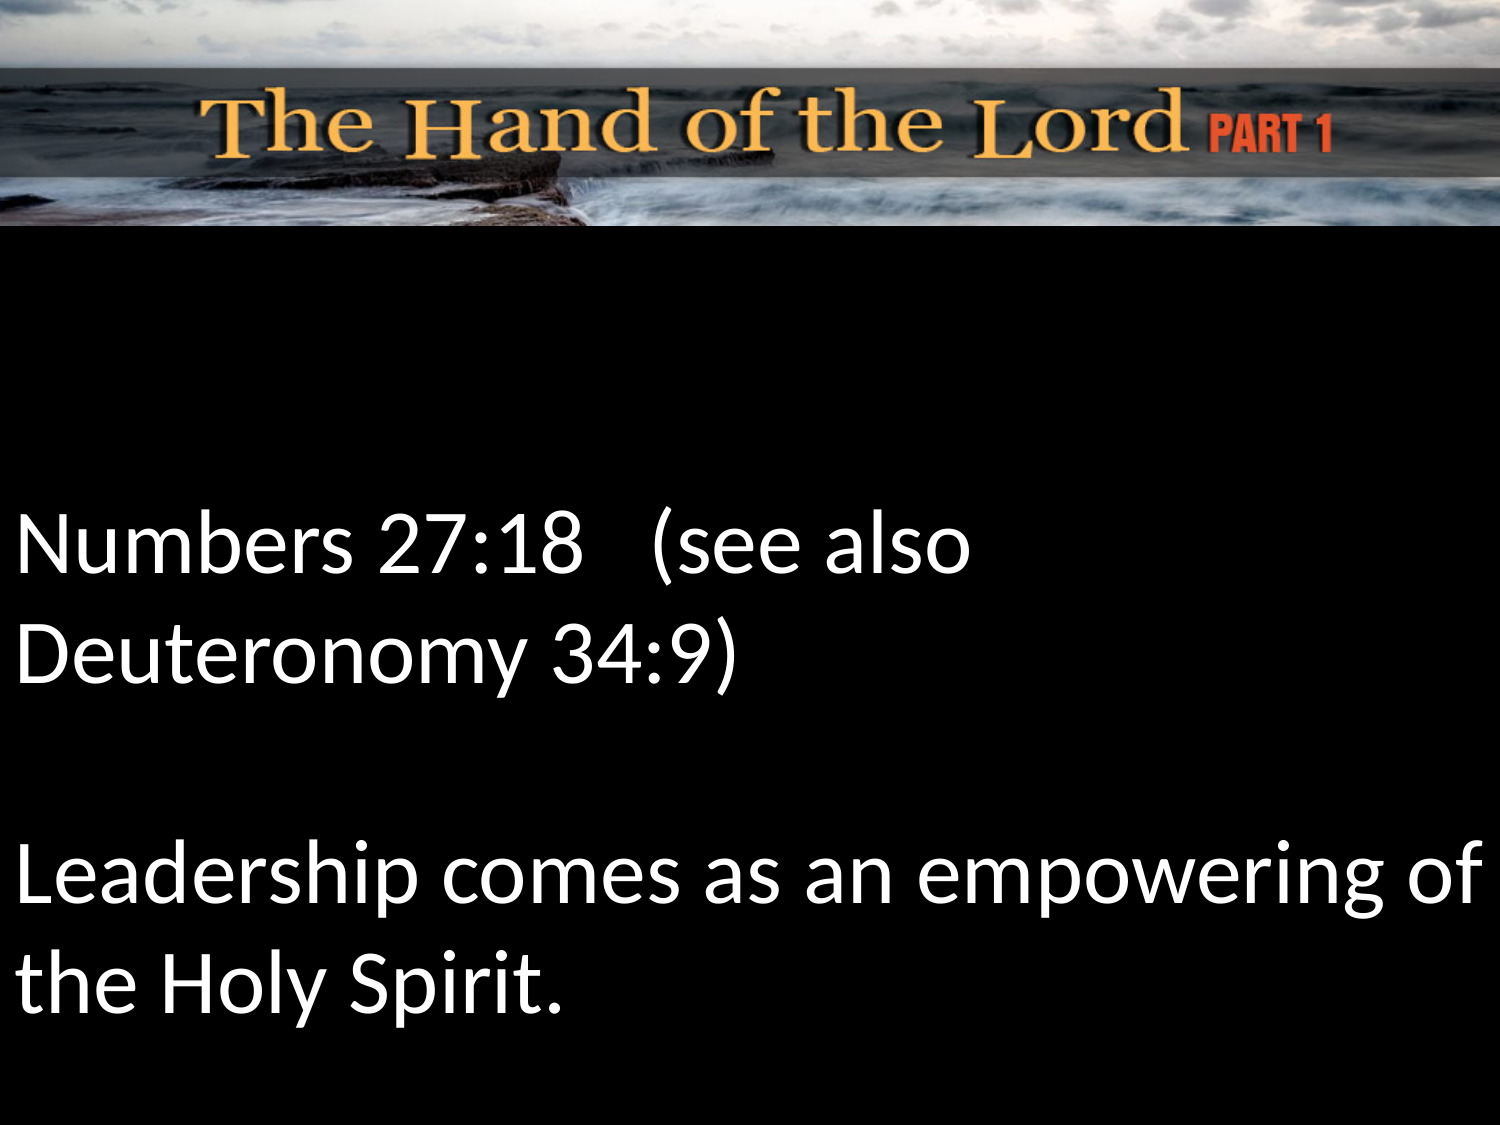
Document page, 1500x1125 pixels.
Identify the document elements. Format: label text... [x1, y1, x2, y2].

text_box Numbers 27:18 (see also Deuteronomy 34:9) Leadership comes as an empowering of the Holy Spirit. [0, 474, 1500, 1040]
picture [0, 0, 1500, 226]
